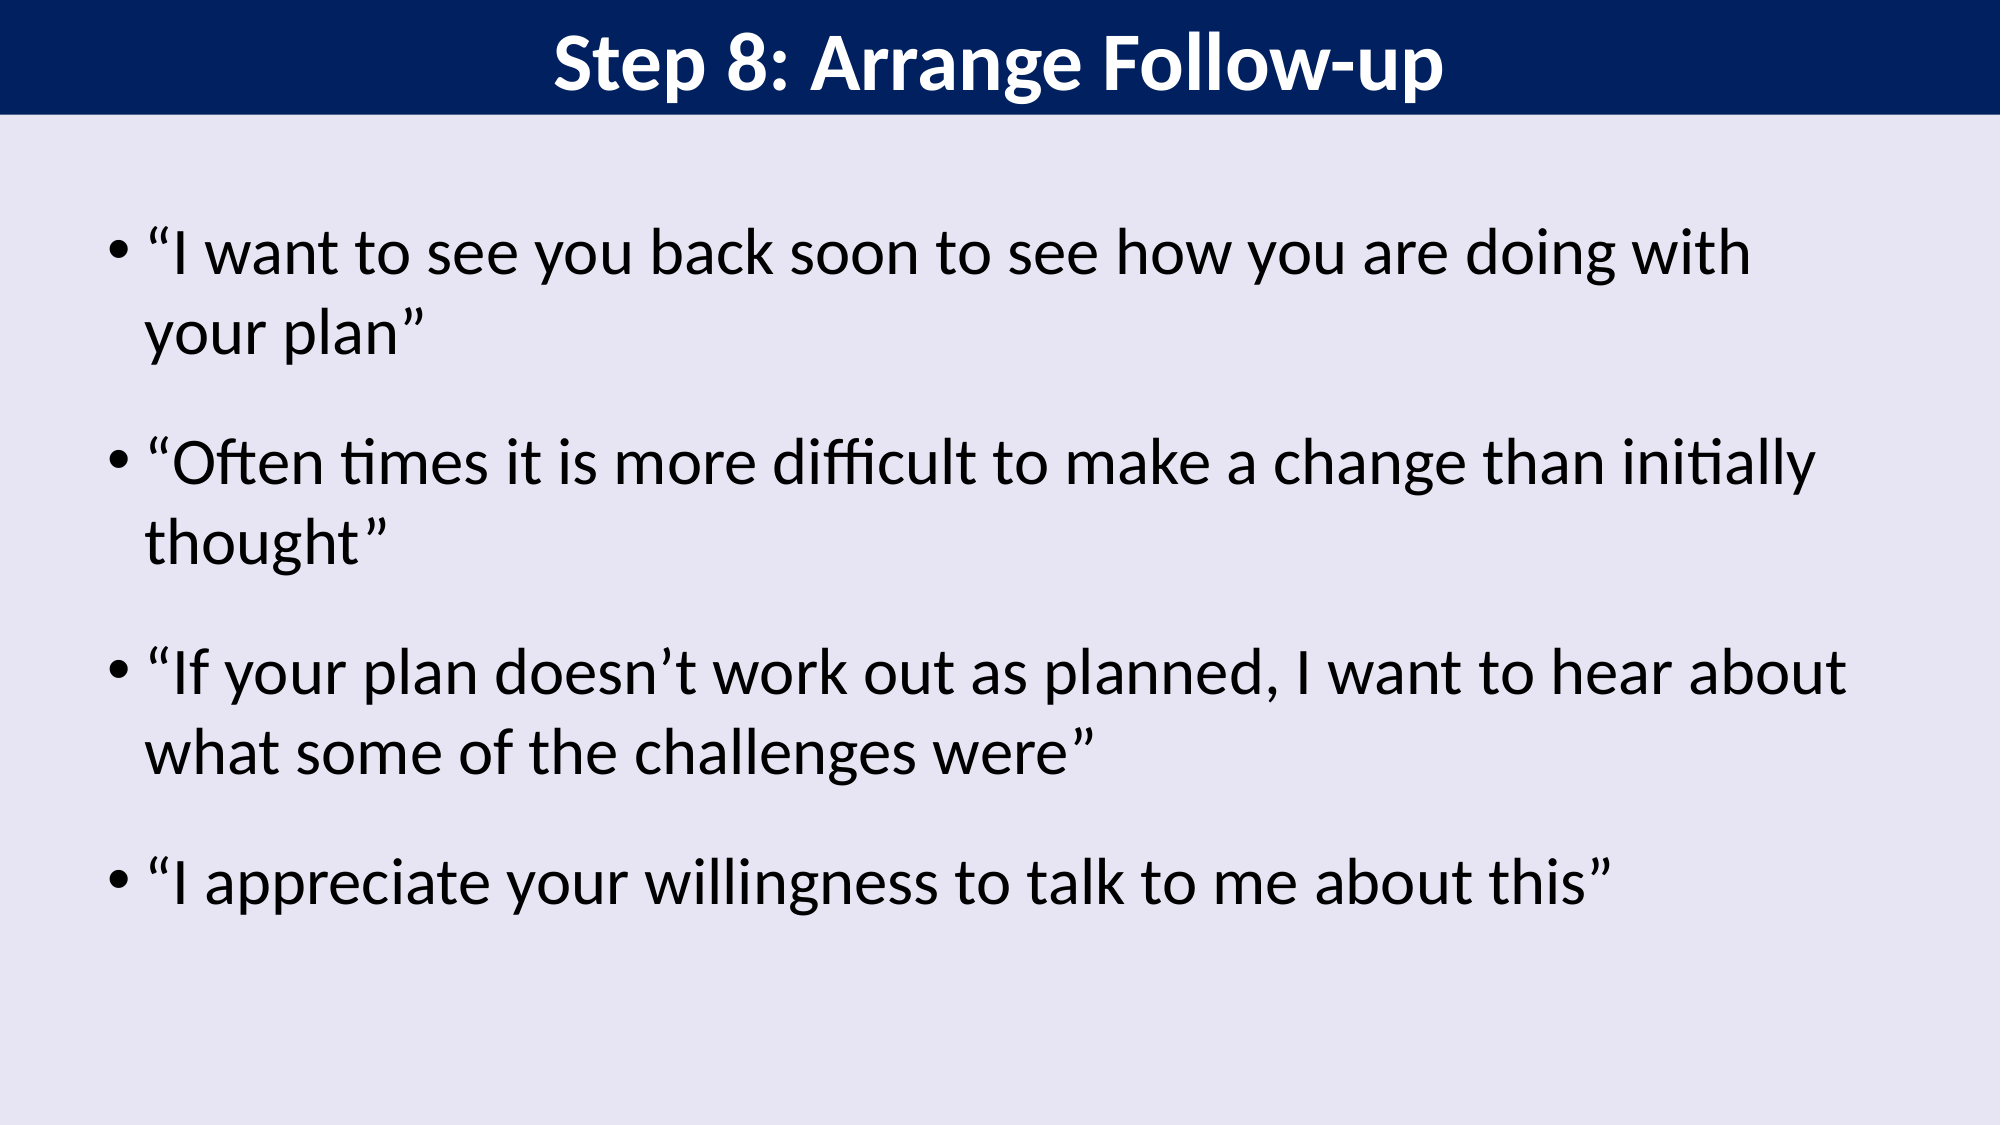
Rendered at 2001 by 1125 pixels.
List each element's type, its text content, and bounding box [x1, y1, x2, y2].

text_box Step 8: Arrange Follow-up [0, 0, 2000, 115]
list “I want to see you back soon to see how you are doing with your plan” “Often times it is more difficult to make a change than initially thought” “If your plan doesn’t work out as planned, I want to hear about what some of the challenges were” “I appreciate your willingness to talk to me about this” [92, 200, 1899, 1026]
